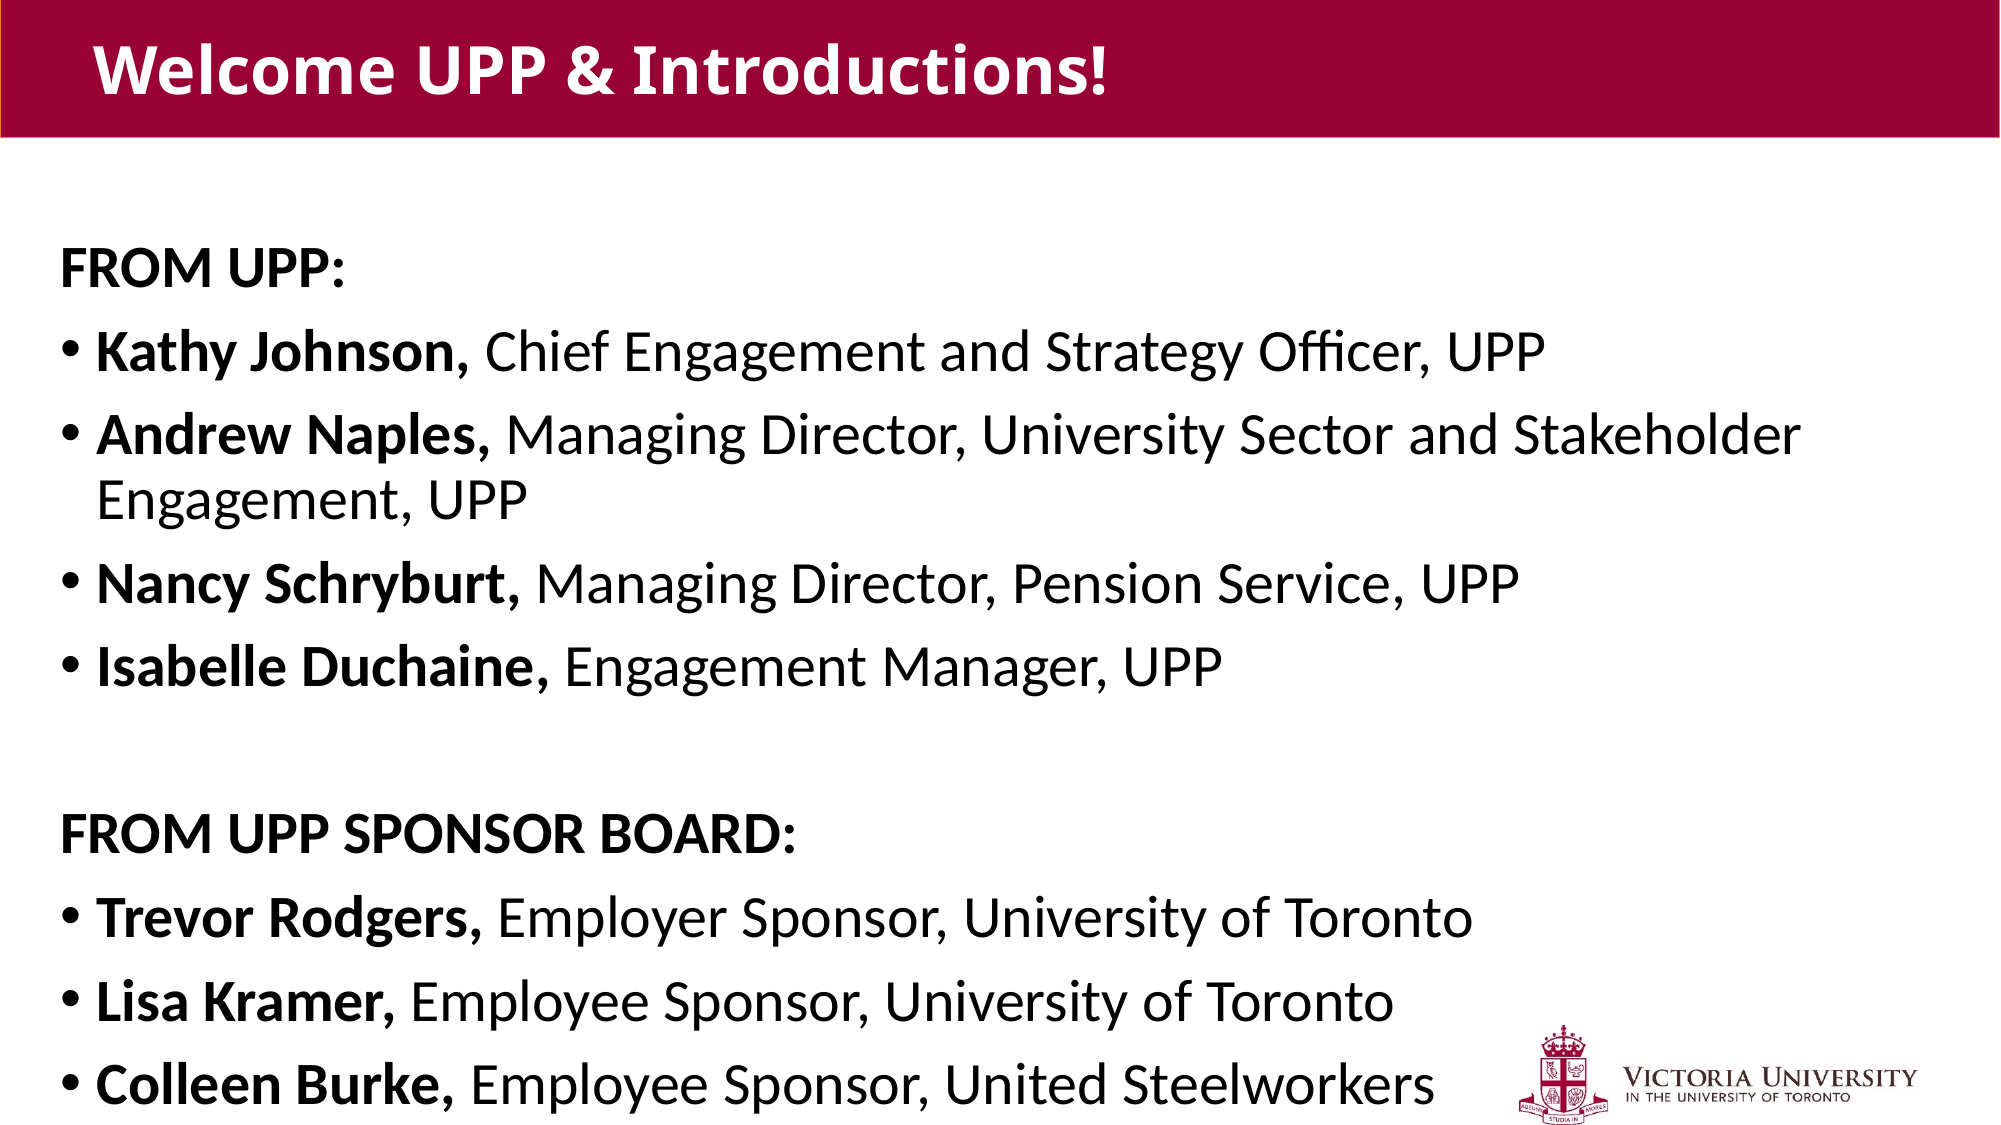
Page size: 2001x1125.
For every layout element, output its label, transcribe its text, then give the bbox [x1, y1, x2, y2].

text_box [0, 0, 78, 138]
title Welcome UPP & Introductions! [78, 0, 1804, 182]
picture [1519, 1025, 1918, 1125]
list FROM UPP: Kathy Johnson, Chief Engagement and Strategy Officer, UPP Andrew Naples, Managing Director, University Sector and Stakeholder Engagement, UPP Nancy Schryburt, Managing Director, Pension Service, UPP Isabelle Duchaine, Engagement Manager, UPP FROM UPP SPONSOR BOARD: Trevor Rodgers, Employer Sponsor, University of Toronto Lisa Kramer, Employee Sponsor, University of Toronto Colleen Burke, Employee Sponsor, United Steelworkers [45, 138, 2000, 1125]
text_box [1804, 0, 2000, 138]
